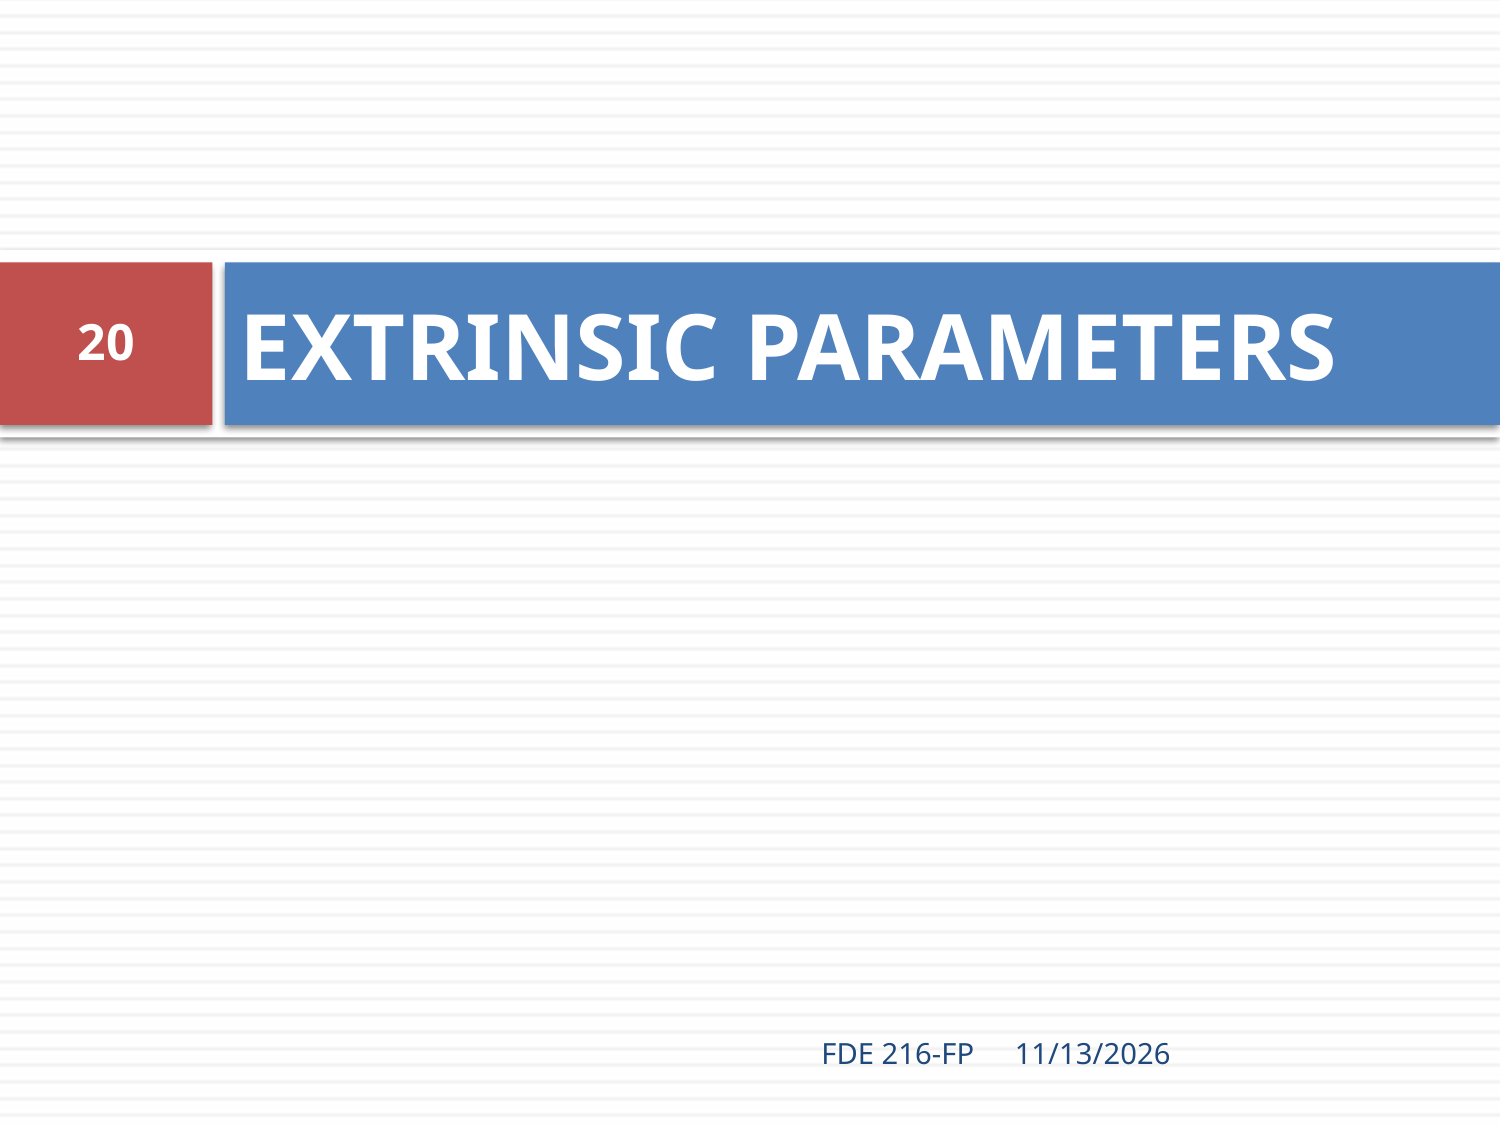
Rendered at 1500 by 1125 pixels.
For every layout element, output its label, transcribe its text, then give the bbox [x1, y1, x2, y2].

footer FDE 216-FP [99, 1024, 990, 1085]
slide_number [999, 1025, 1438, 1085]
slide_number 20 [0, 287, 213, 403]
title EXTRINSIC PARAMETERS [225, 262, 1475, 425]
